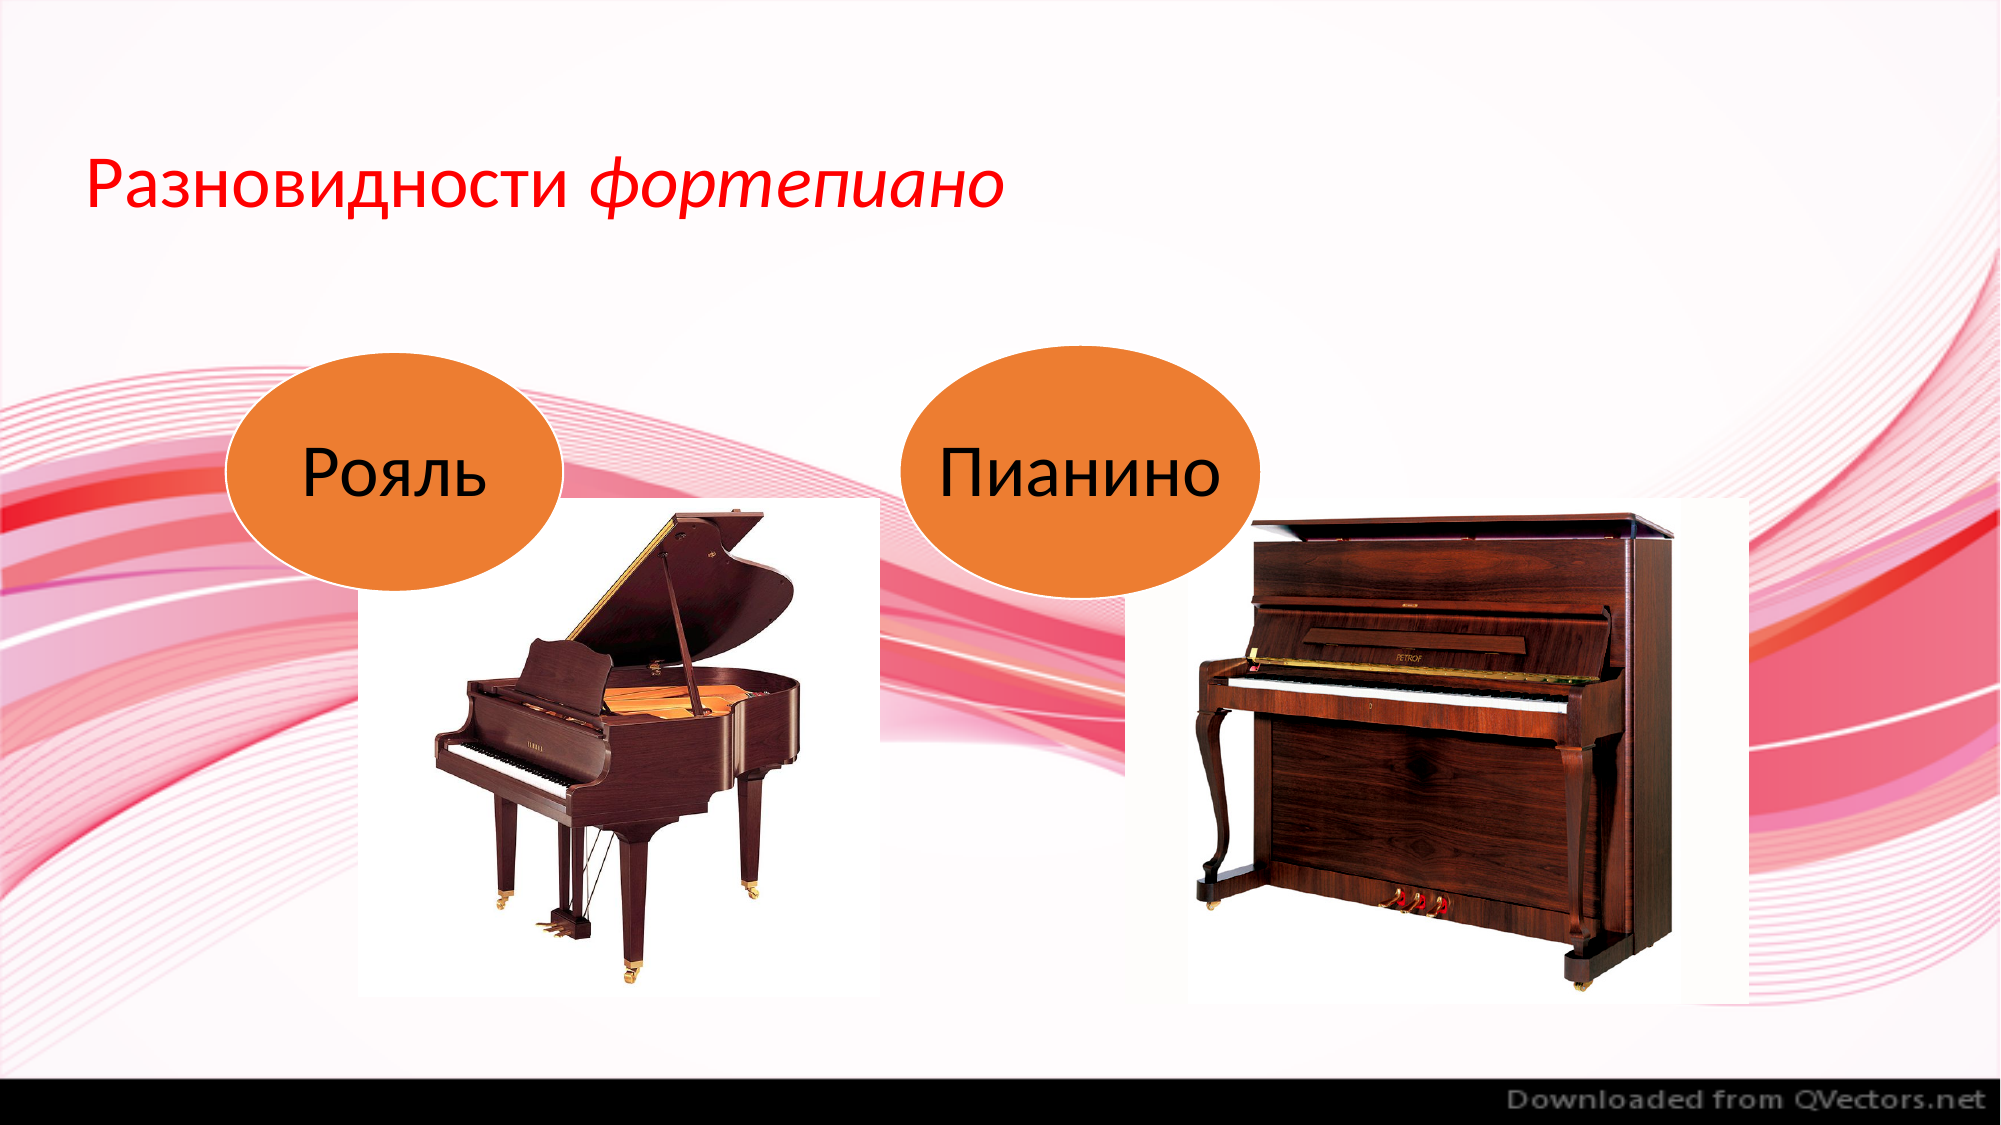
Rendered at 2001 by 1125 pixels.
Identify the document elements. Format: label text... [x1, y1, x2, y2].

picture [0, 0, 2001, 1125]
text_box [225, 344, 1262, 599]
text_box Разновидности фортепиано [70, 124, 1477, 370]
